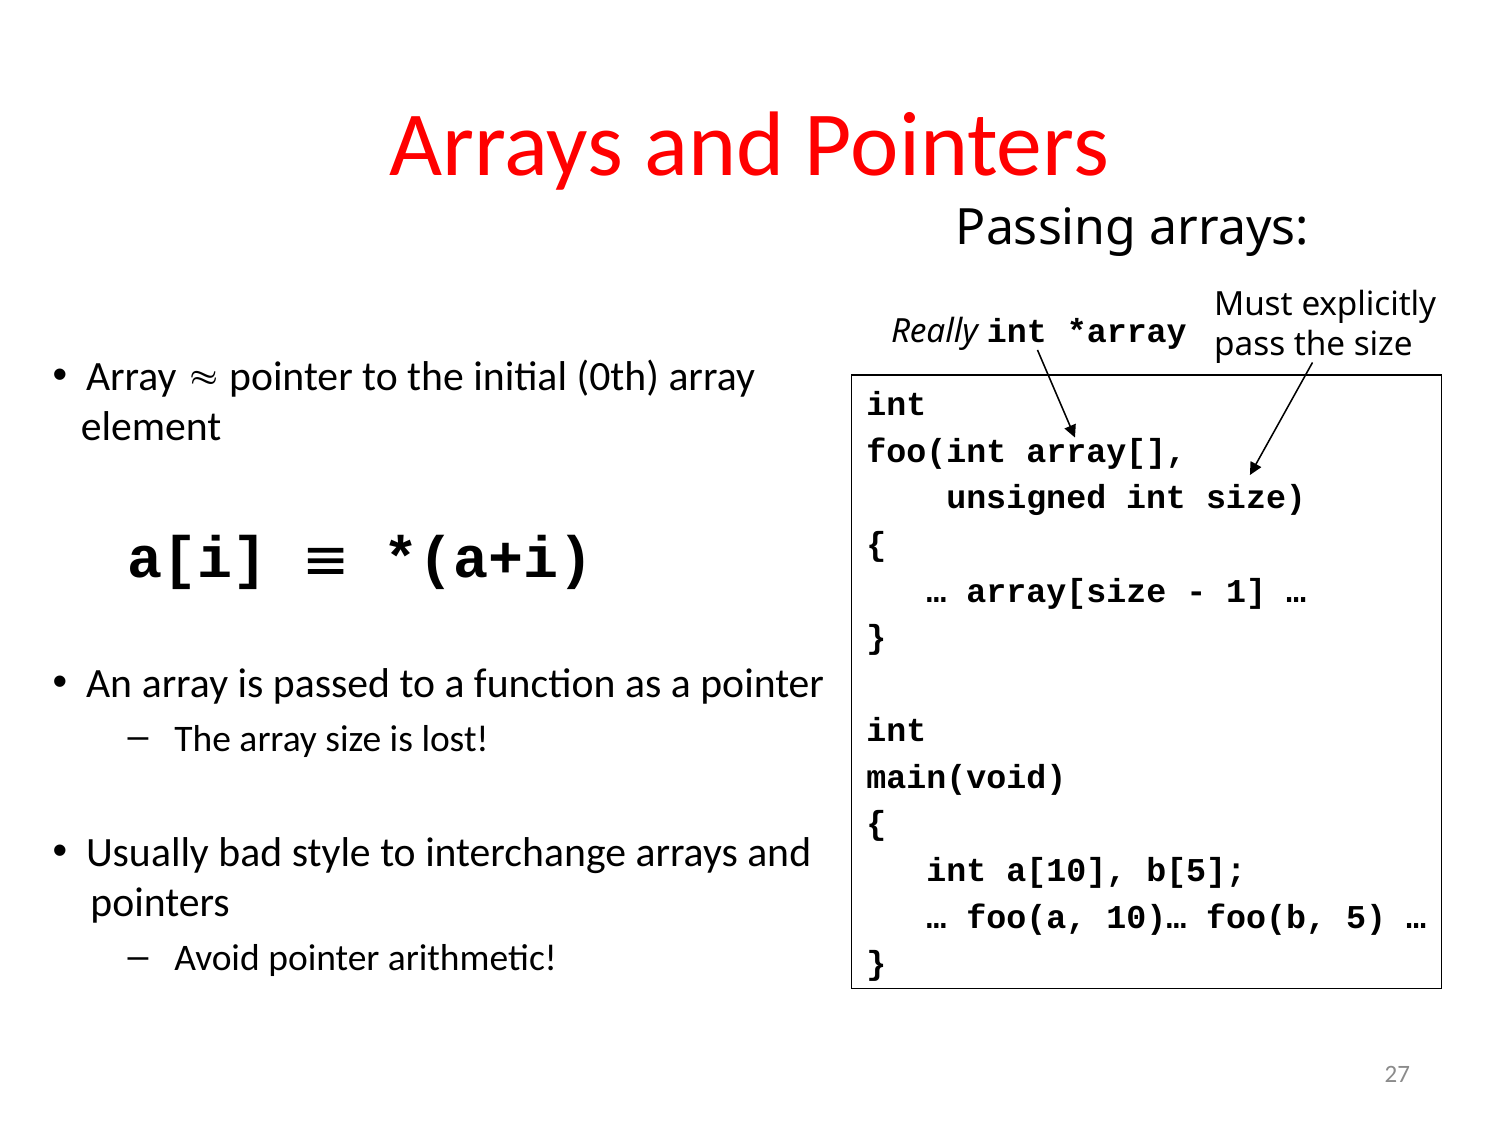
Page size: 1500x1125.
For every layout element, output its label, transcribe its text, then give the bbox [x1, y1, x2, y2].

slide_number 27 [1074, 1042, 1425, 1103]
list Array  pointer to the initial (0th) array element a[i]  *(a+i) An array is passed to a function as a pointer The array size is lost! Usually bad style to interchange arrays and pointers Avoid pointer arithmetic! [37, 283, 850, 1005]
text_box int foo(int array[], unsigned int size) { … array[size - 1] … } int main(void) { int a[10], b[5]; … foo(a, 10)… foo(b, 5) … } [851, 374, 1442, 989]
text_box Really int *array [876, 302, 1199, 357]
title Arrays and Pointers [75, 45, 1425, 233]
text_box Passing arrays: [940, 187, 1324, 263]
text_box Must explicitly pass the size [1199, 274, 1452, 370]
text_box [1249, 362, 1313, 475]
